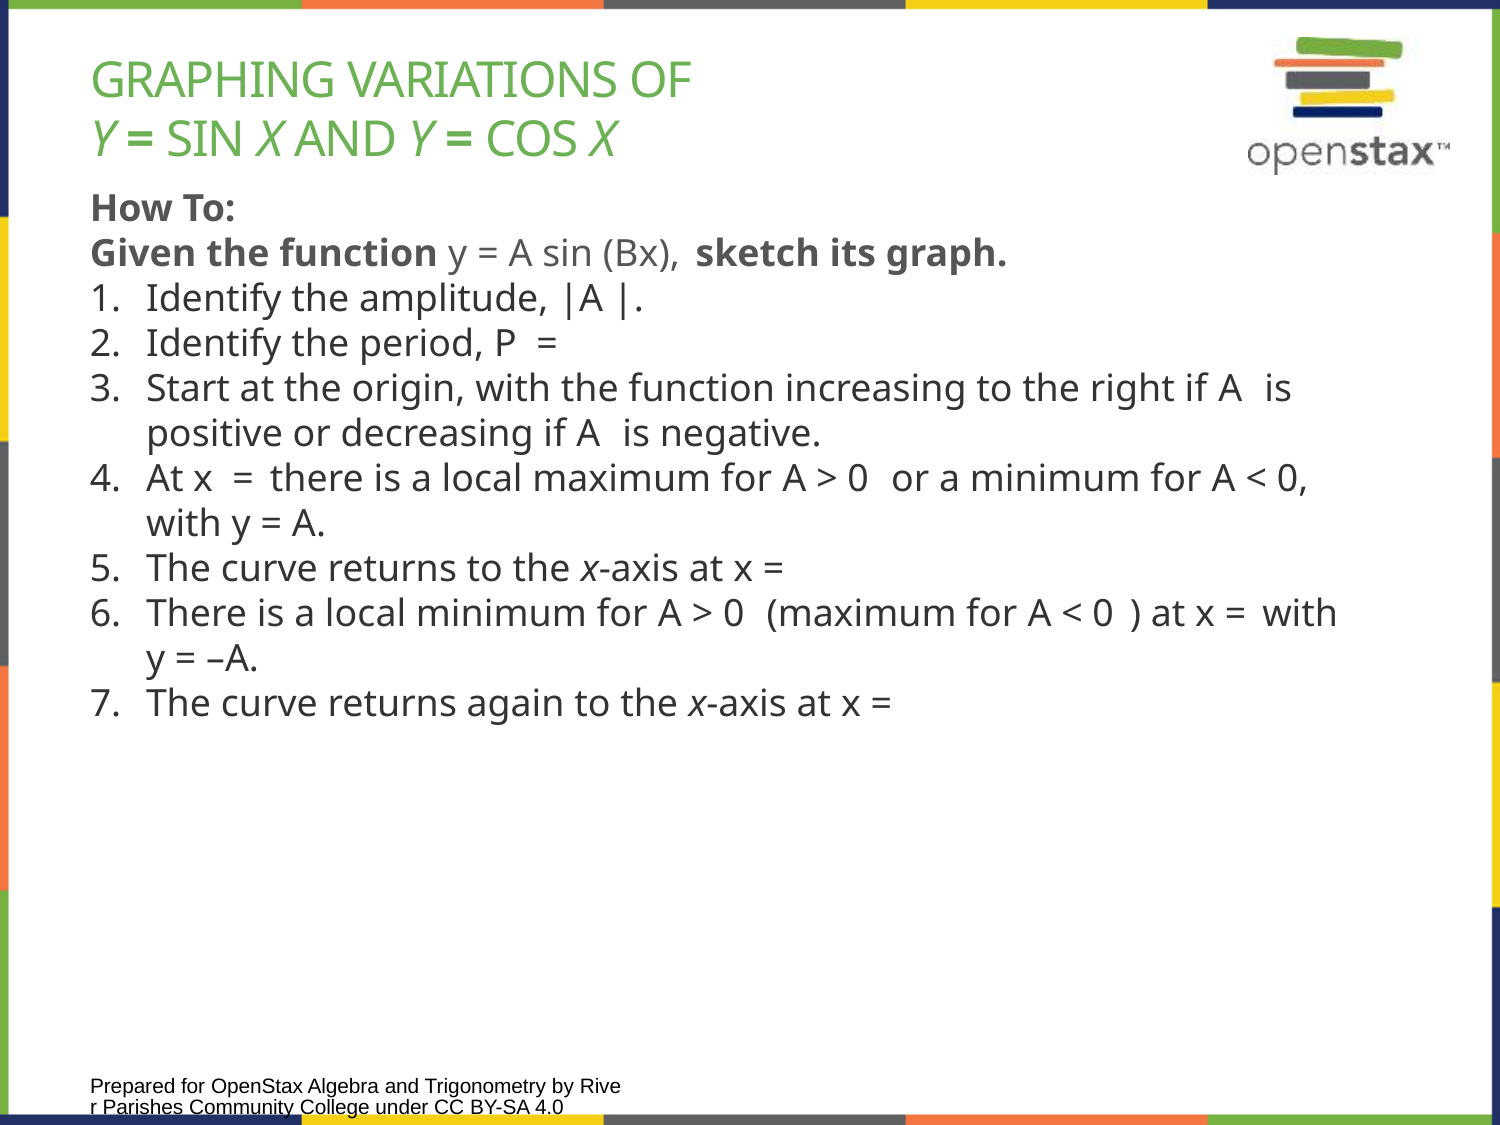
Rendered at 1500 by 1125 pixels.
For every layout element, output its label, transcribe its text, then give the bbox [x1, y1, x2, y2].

footer Prepared for OpenStax Algebra and Trigonometry by River Parishes Community College under CC BY-SA 4.0 [75, 1065, 638, 1112]
title Graphing Variations of y = sin x and y = cos x [75, 39, 1247, 175]
picture [0, 0, 1500, 1125]
